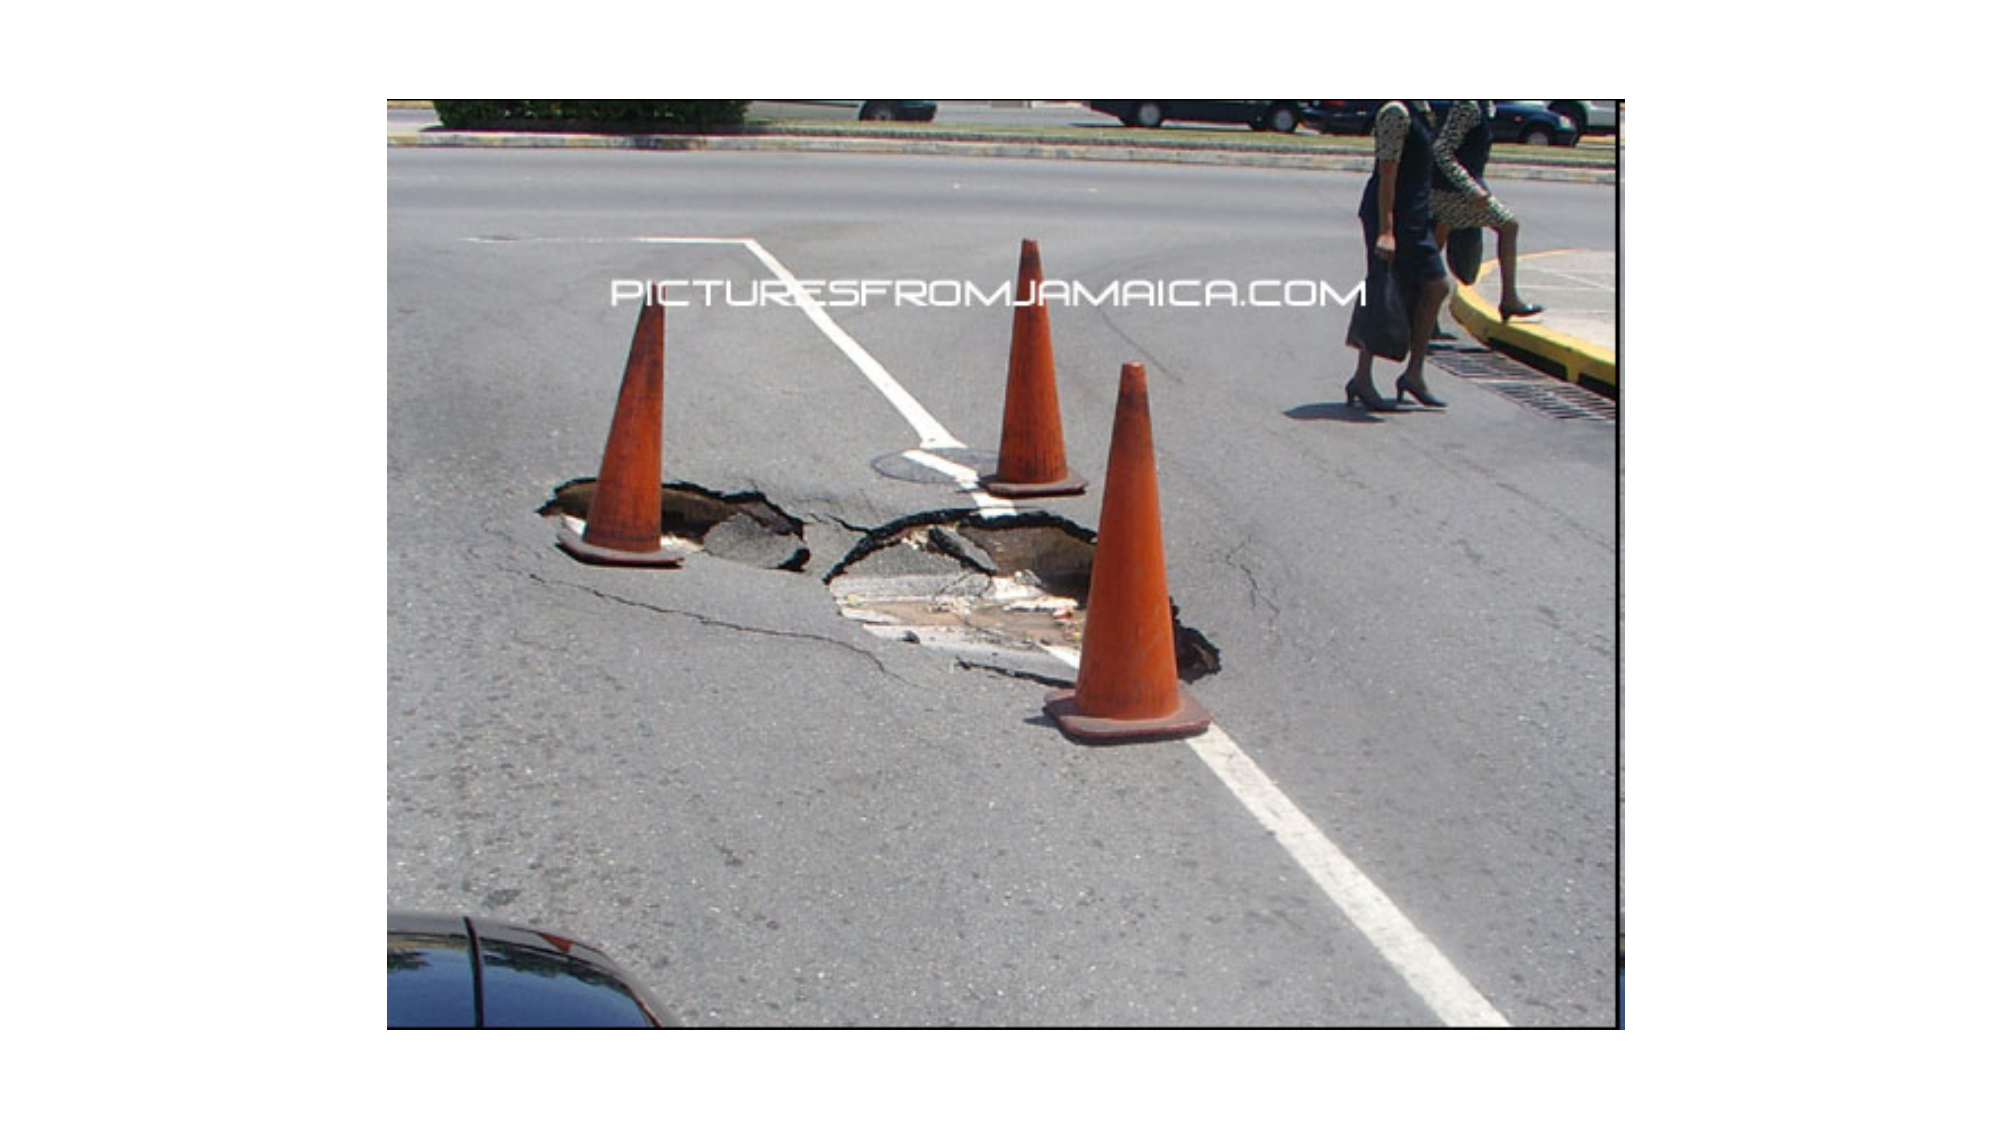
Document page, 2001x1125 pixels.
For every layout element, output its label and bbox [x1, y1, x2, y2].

picture [387, 99, 1625, 1030]
